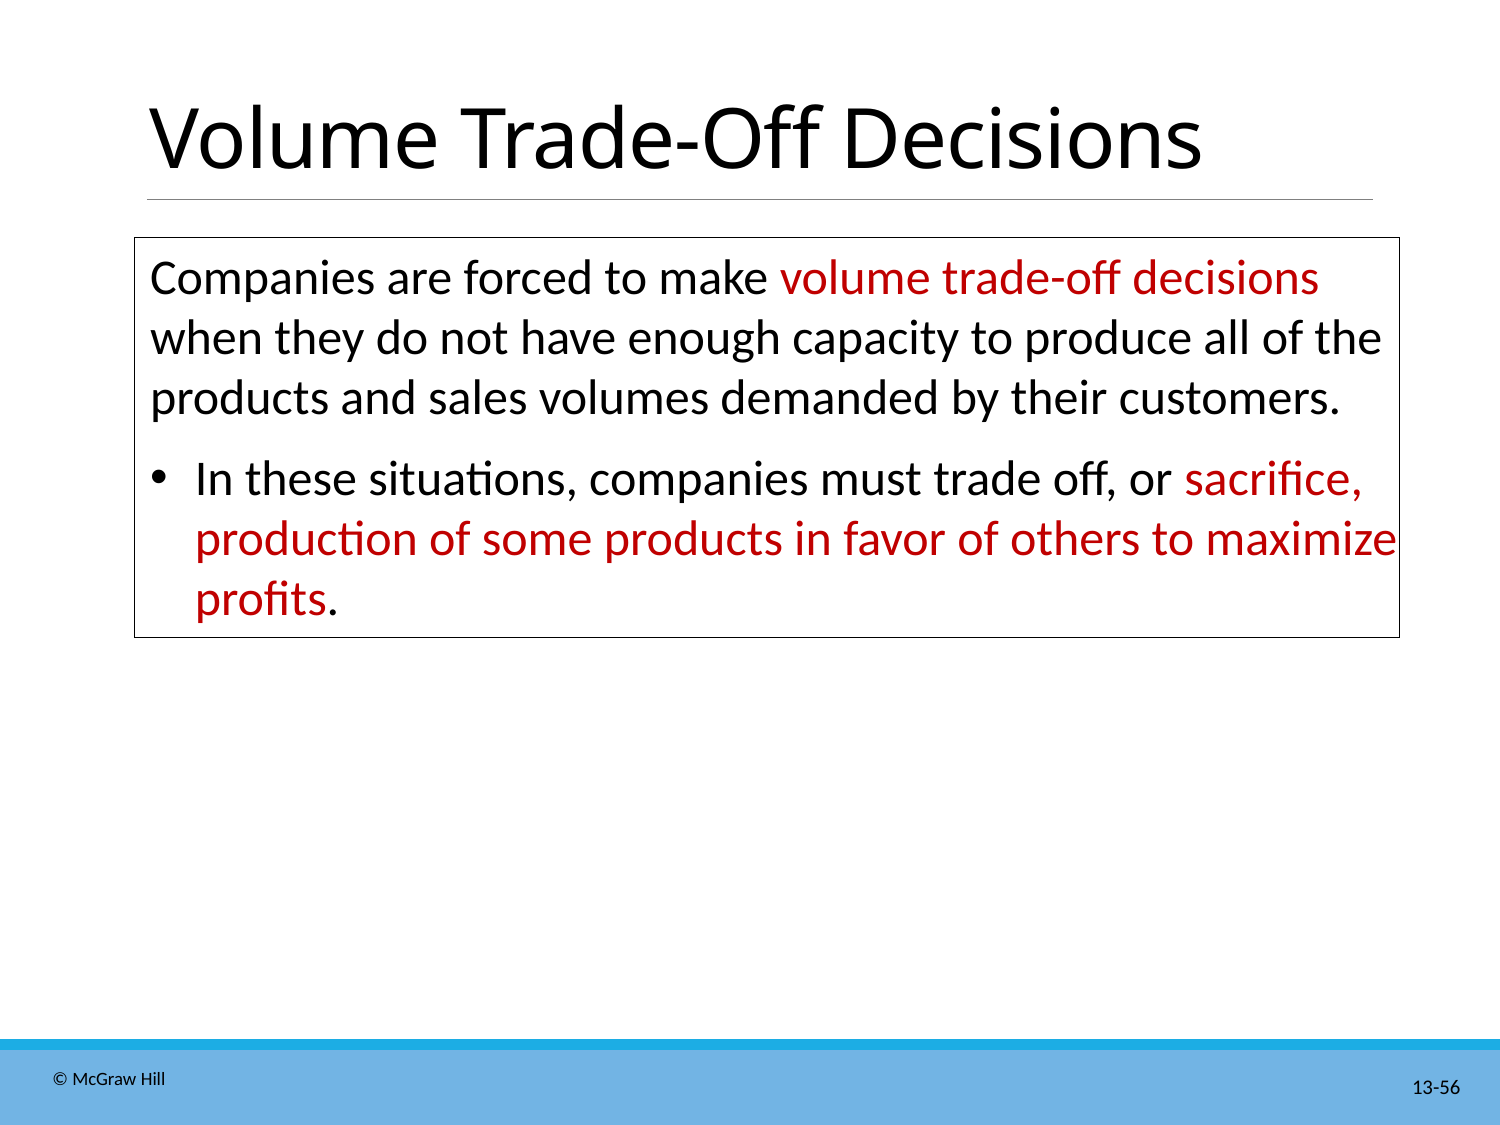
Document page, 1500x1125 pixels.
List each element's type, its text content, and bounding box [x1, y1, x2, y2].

title Volume Trade-Off Decisions [134, 24, 1373, 194]
list Companies are forced to make volume trade-off decisions when they do not have enough capacity to produce all of the products and sales volumes demanded by their customers. In these situations, companies must trade off, or sacrifice, production of some products in favor of others to maximize profits. [134, 237, 1400, 638]
